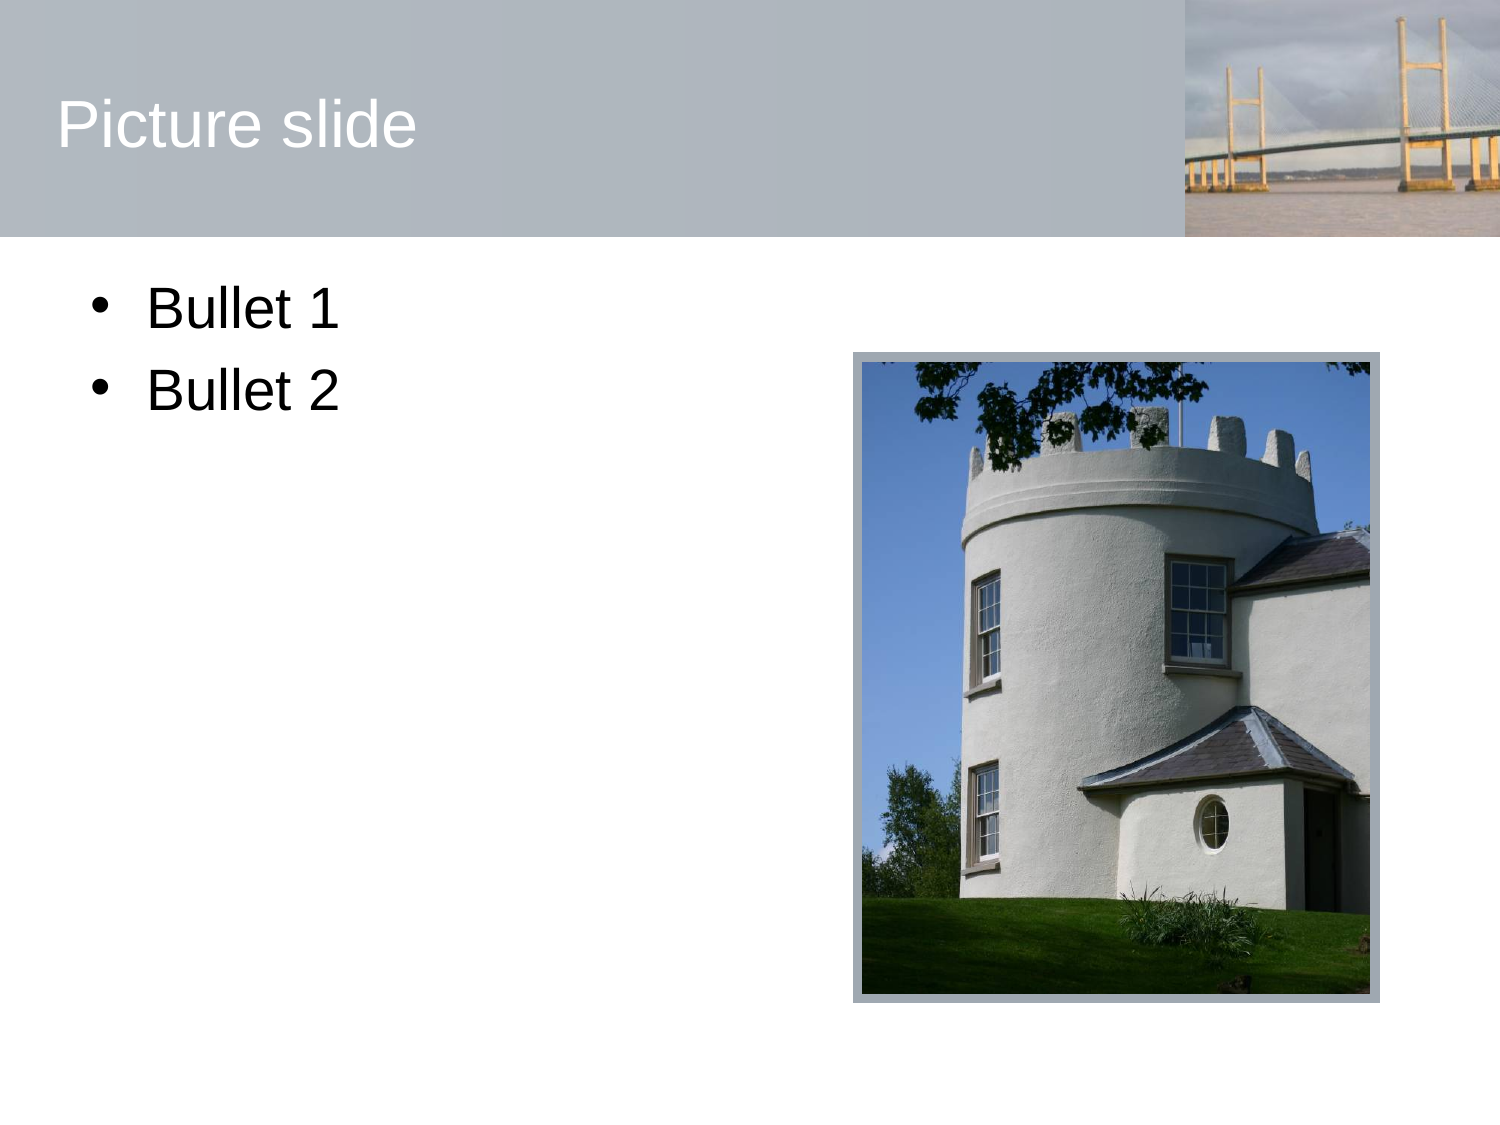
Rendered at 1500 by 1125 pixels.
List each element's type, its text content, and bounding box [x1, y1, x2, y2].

picture [1185, 0, 1500, 237]
picture [861, 361, 1371, 994]
list Bullet 1 Bullet 2 [75, 262, 736, 1005]
title Picture slide [41, 45, 1164, 197]
